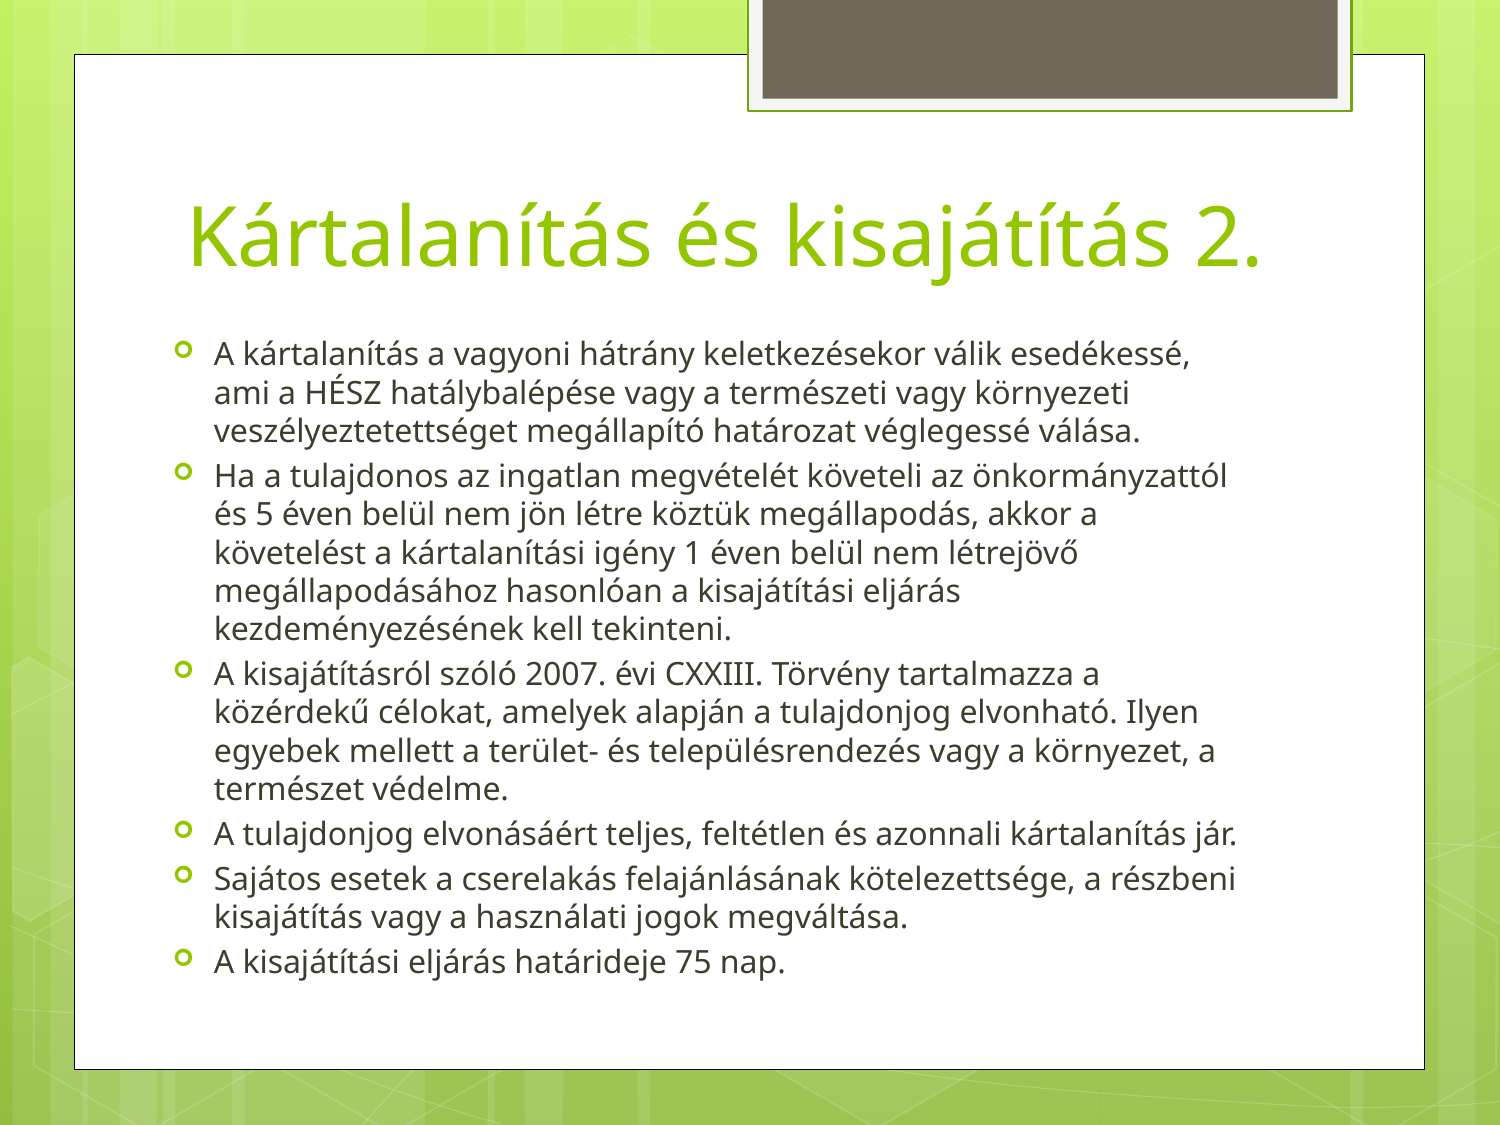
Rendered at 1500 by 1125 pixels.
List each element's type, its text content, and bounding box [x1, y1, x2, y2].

list A kártalanítás a vagyoni hátrány keletkezésekor válik esedékessé, ami a HÉSZ hatálybalépése vagy a természeti vagy környezeti veszélyeztetettséget megállapító határozat véglegessé válása. Ha a tulajdonos az ingatlan megvételét követeli az önkormányzattól és 5 éven belül nem jön létre köztük megállapodás, akkor a követelést a kártalanítási igény 1 éven belül nem létrejövő megállapodásához hasonlóan a kisajátítási eljárás kezdeményezésének kell tekinteni. A kisajátításról szóló 2007. évi CXXIII. Törvény tartalmazza a közérdekű célokat, amelyek alapján a tulajdonjog elvonható. Ilyen egyebek mellett a terület- és településrendezés vagy a környezet, a természet védelme. A tulajdonjog elvonásáért teljes, feltétlen és azonnali kártalanítás jár. Sajátos esetek a cserelakás felajánlásának kötelezettsége, a részbeni kisajátítás vagy a használati jogok megváltása. A kisajátítási eljárás határideje 75 nap. [147, 326, 1260, 1004]
title Kártalanítás és kisajátítás 2. [171, 168, 1324, 291]
